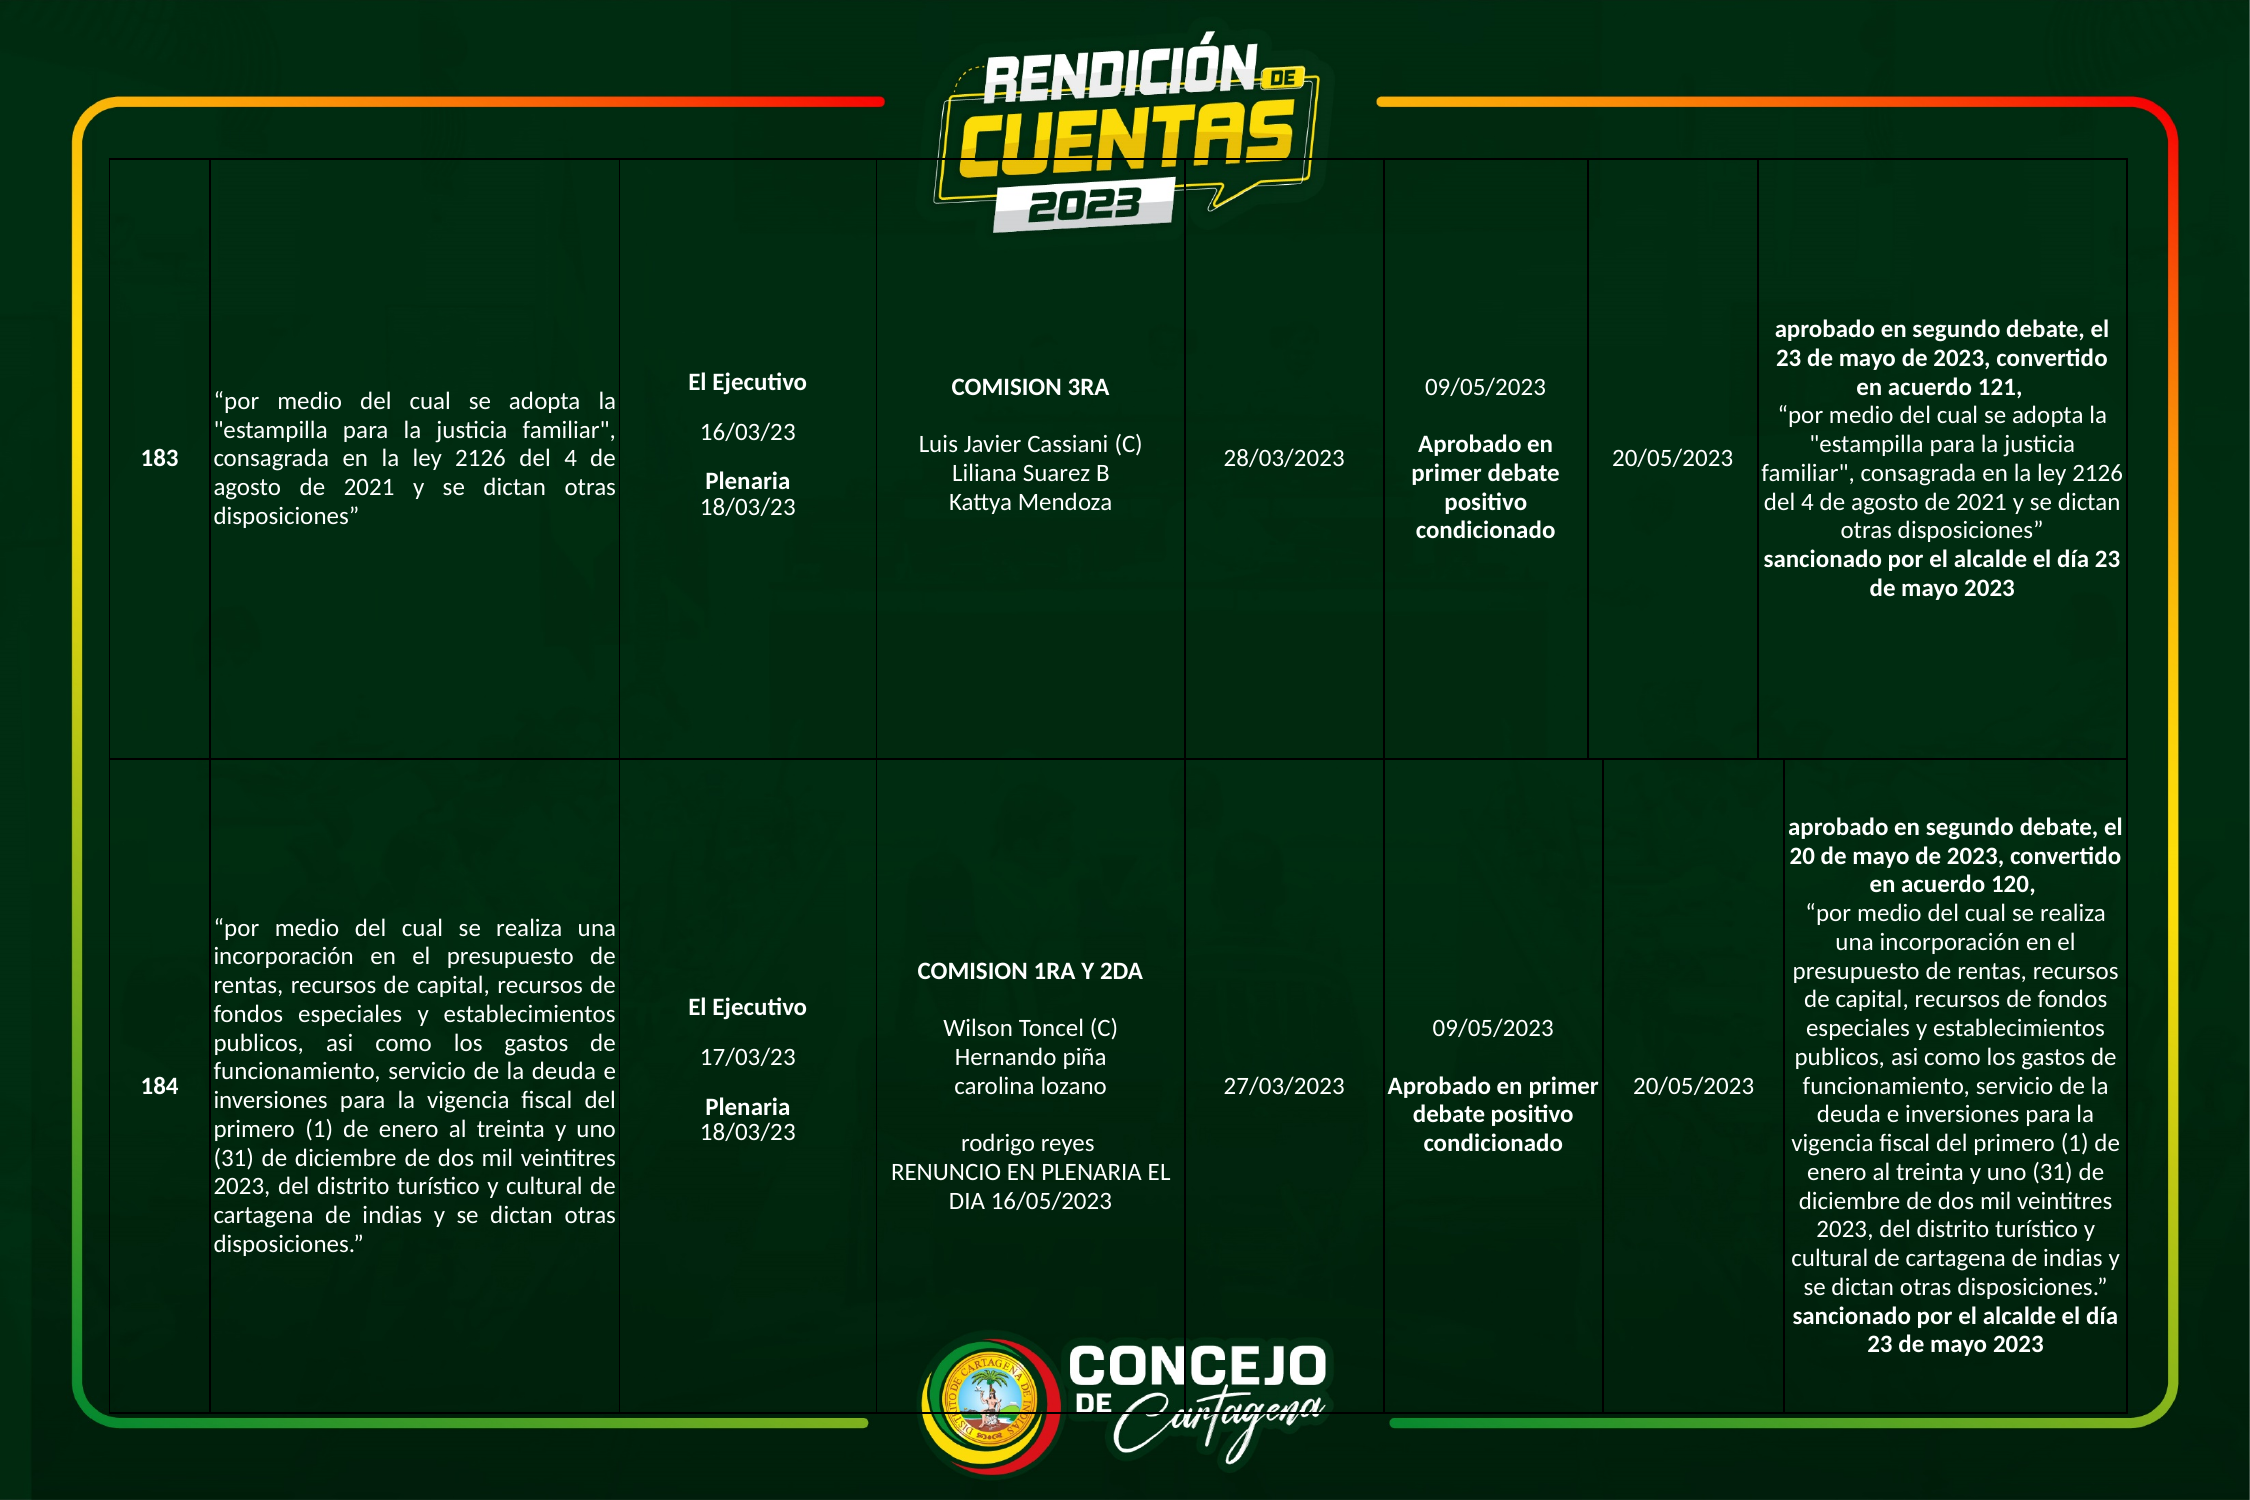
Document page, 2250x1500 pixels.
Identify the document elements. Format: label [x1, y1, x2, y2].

list [0, 0, 2250, 1500]
